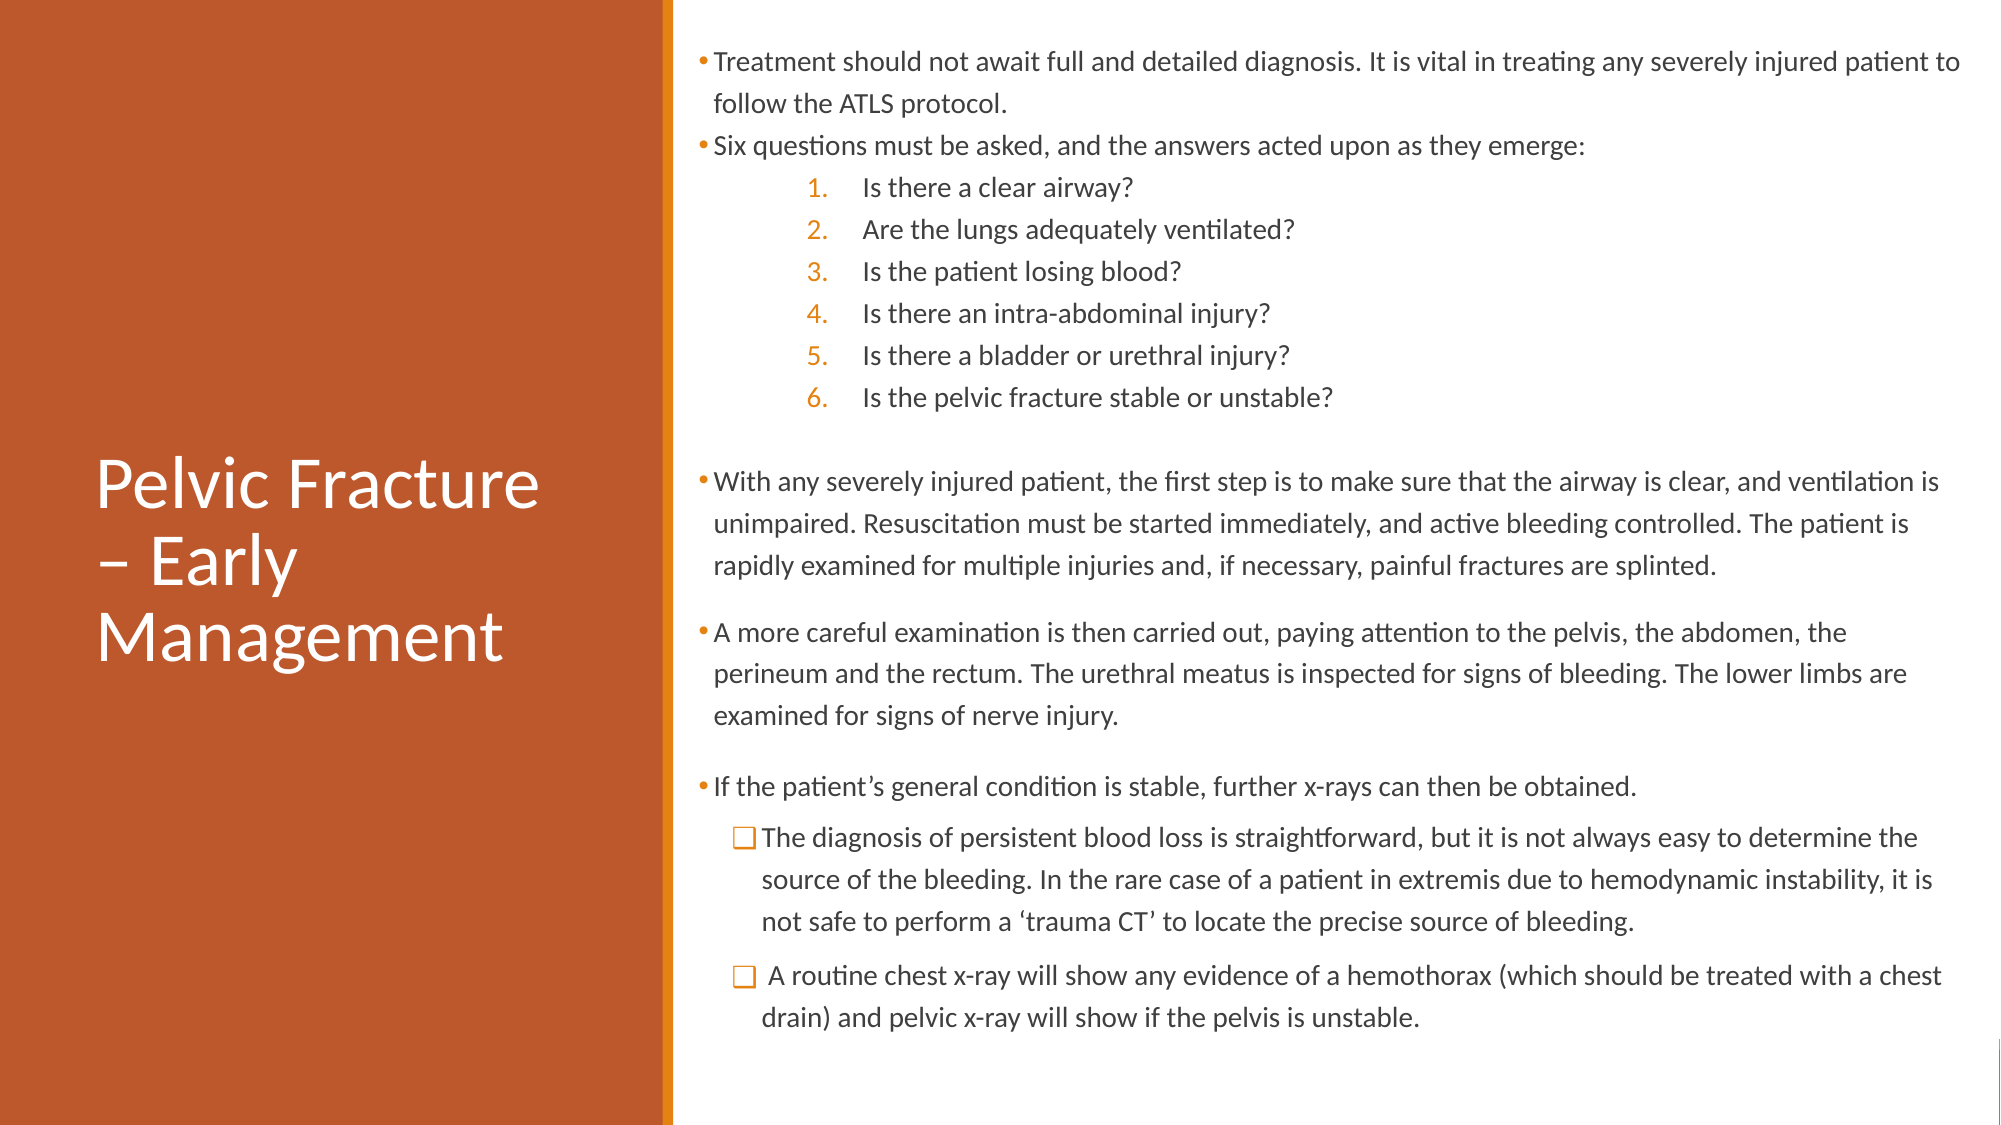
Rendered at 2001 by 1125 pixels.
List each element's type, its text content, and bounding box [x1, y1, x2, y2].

text_box [674, 0, 2000, 1125]
list Treatment should not await full and detailed diagnosis. It is vital in treating any severely injured patient to follow the ATLS protocol. Six questions must be asked, and the answers acted upon as they emerge: Is there a clear airway? Are the lungs adequately ventilated? Is the patient losing blood? Is there an intra-abdominal injury? Is there a bladder or urethral injury? Is the pelvic fracture stable or unstable? With any severely injured patient, the first step is to make sure that the airway is clear, and ventilation is unimpaired. Resuscitation must be started immediately, and active bleeding controlled. The patient is rapidly examined for multiple injuries and, if necessary, painful fractures are splinted. A more careful examination is then carried out, paying attention to the pelvis, the abdomen, the perineum and the rectum. The urethral meatus is inspected for signs of bleeding. The lower limbs are examined for signs of nerve injury. If the patient’s general condition is stable, further x-rays can then be obtained. The diagnosis of persistent blood loss is straightforward, but it is not always easy to determine the source of the bleeding. In the rare case of a patient in extremis due to hemodynamic instability, it is not safe to perform a ‘trauma CT’ to locate the precise source of bleeding. A routine chest x-ray will show any evidence of a hemothorax (which should be treated with a chest drain) and pelvic x-ray will show if the pelvis is unstable. [698, 42, 1965, 1102]
title Pelvic Fracture – Early Management [80, 99, 587, 1026]
text_box [662, 0, 674, 1125]
text_box [0, 0, 662, 1125]
